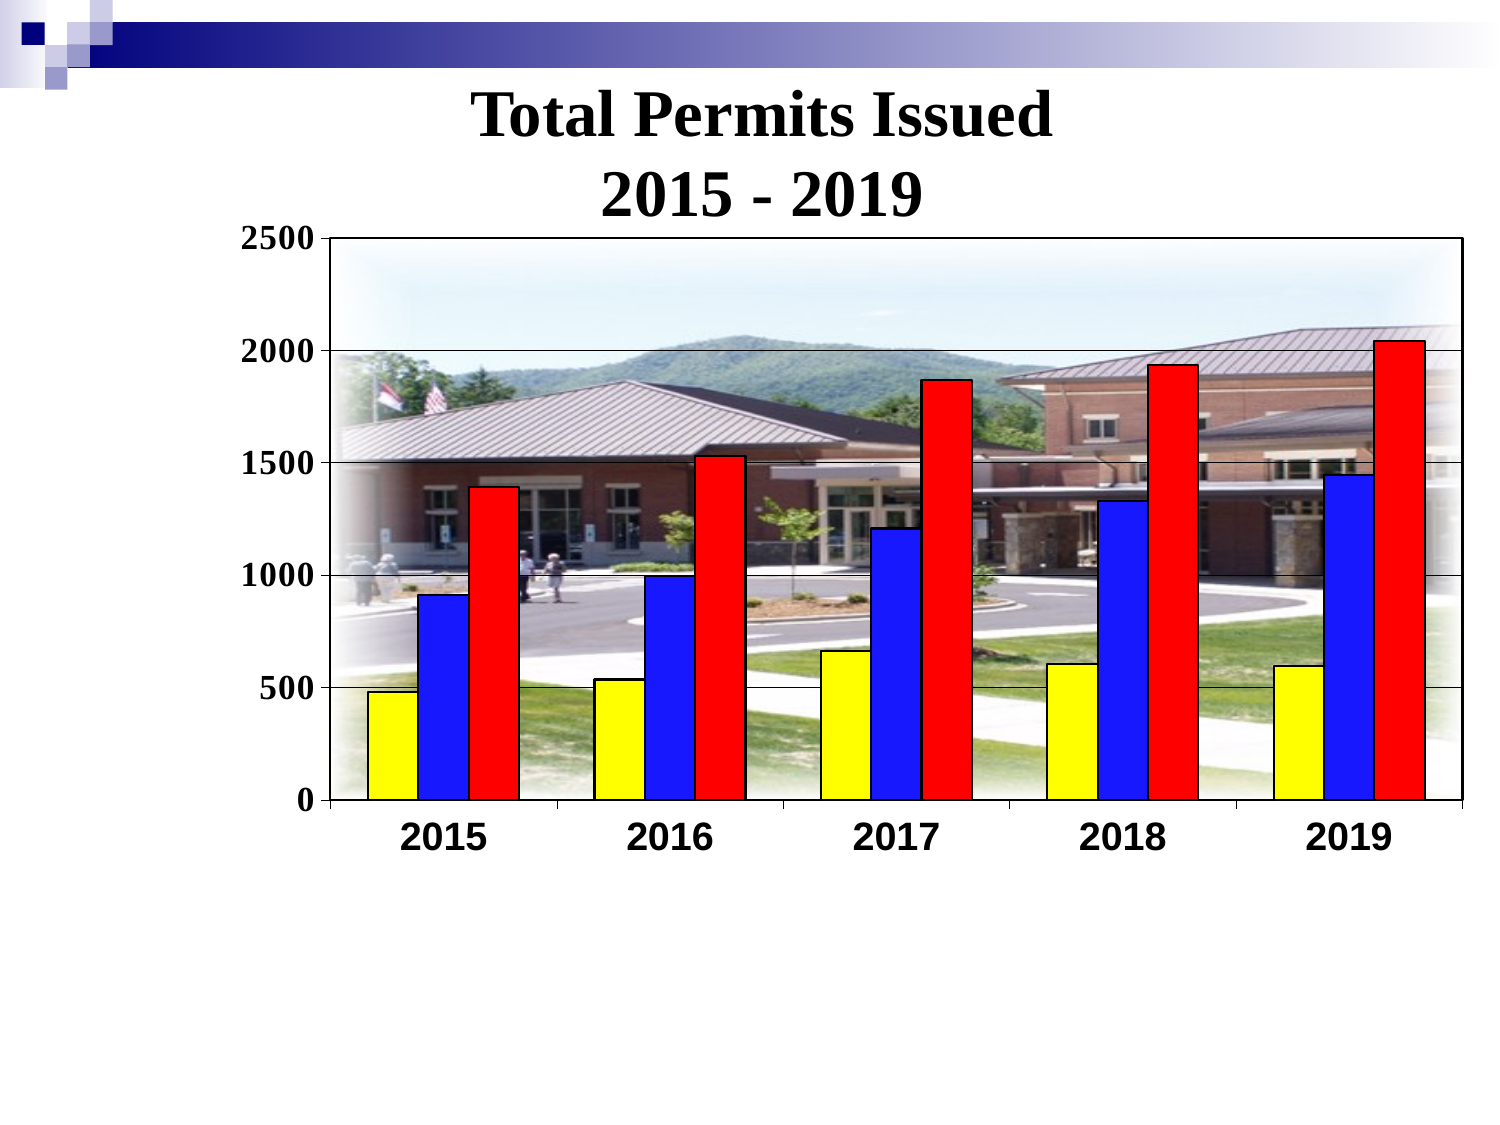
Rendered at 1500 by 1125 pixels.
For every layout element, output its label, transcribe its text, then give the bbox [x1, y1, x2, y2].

chart [49, 212, 1476, 1098]
title Total Permits Issued 2015 - 2019 [87, 62, 1438, 210]
